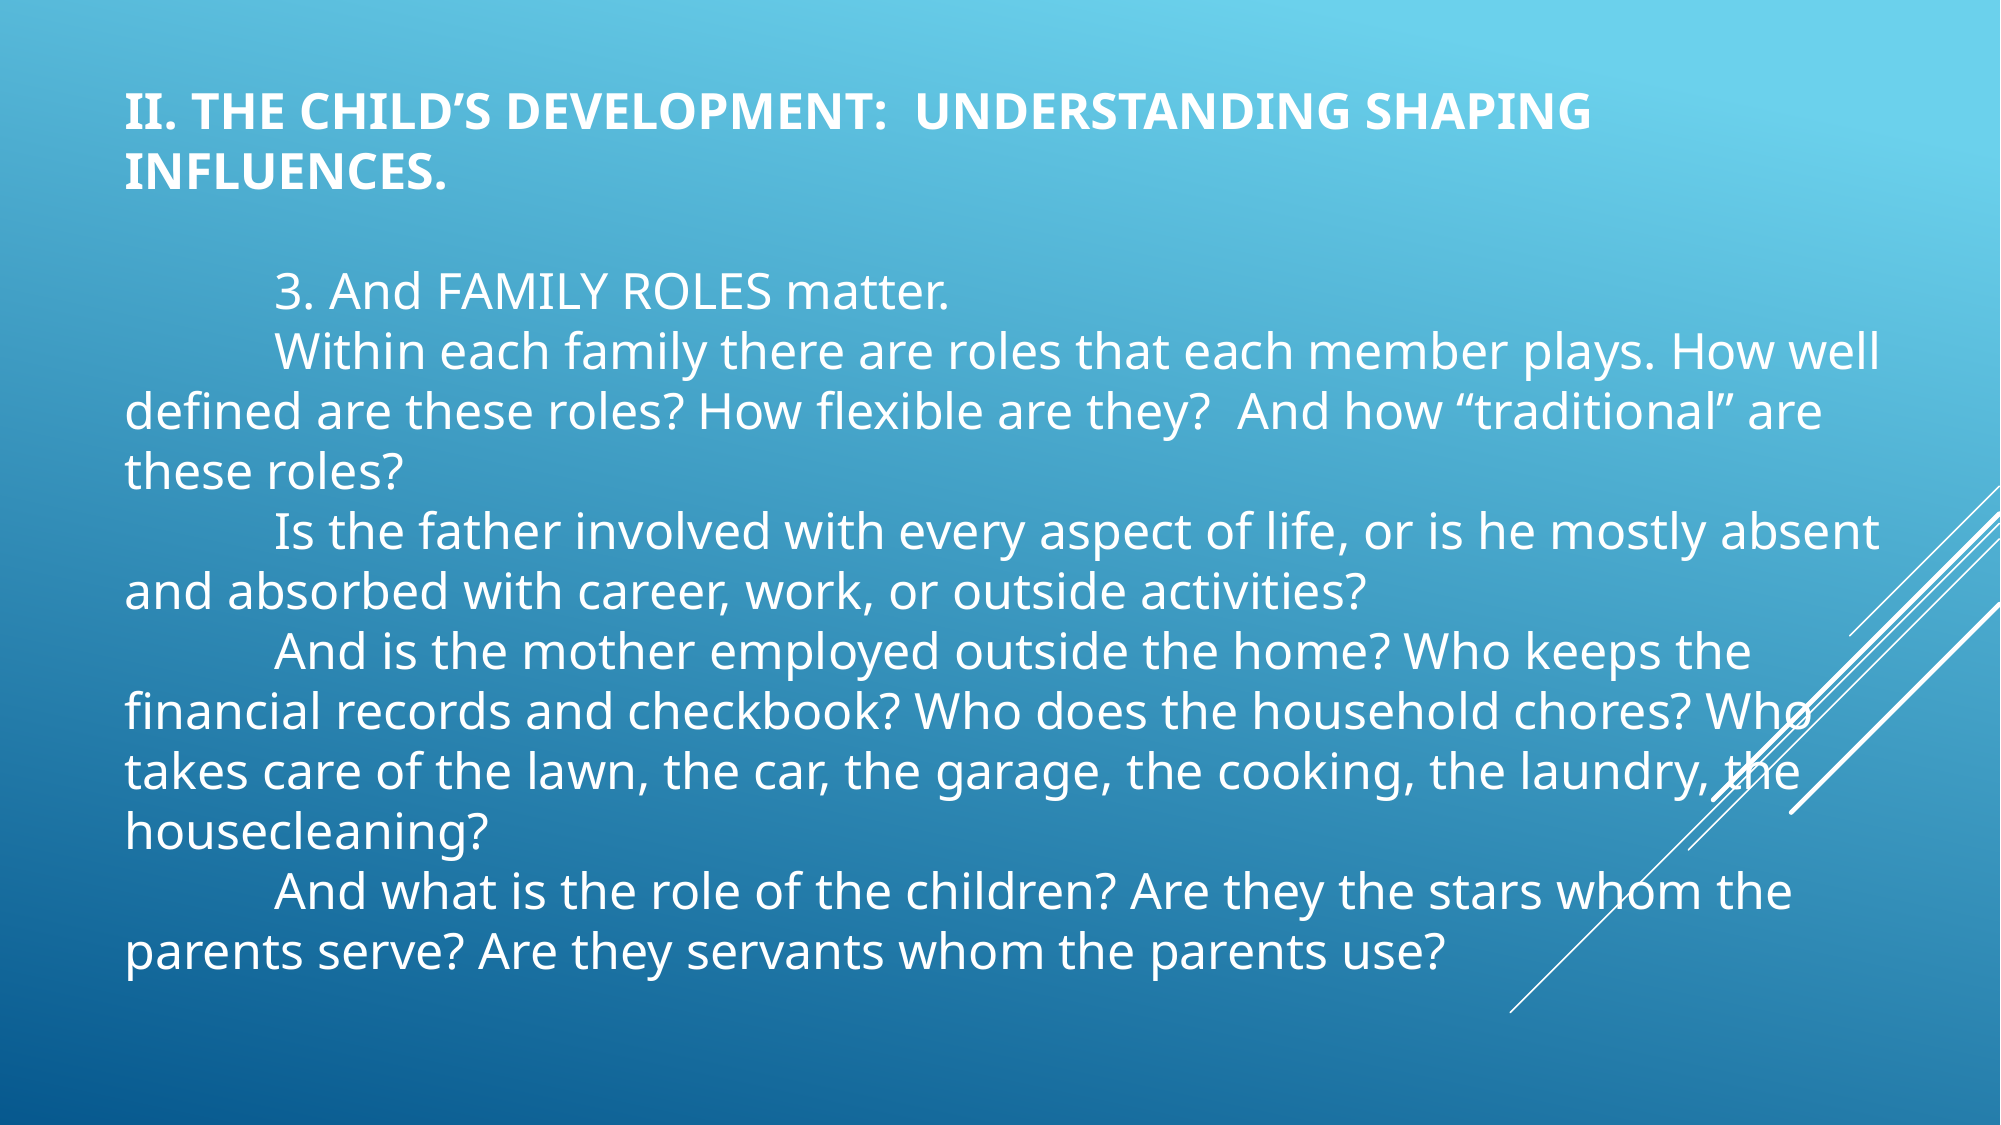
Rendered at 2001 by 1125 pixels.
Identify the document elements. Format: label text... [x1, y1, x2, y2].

text_box II. THE CHILD’S DEVELOPMENT: UNDERSTANDING SHAPING INFLUENCES. 3. And FAMILY ROLES matter. Within each family there are roles that each member plays. How well defined are these roles? How flexible are they? And how “traditional” are these roles? Is the father involved with every aspect of life, or is he mostly absent and absorbed with career, work, or outside activities? And is the mother employed outside the home? Who keeps the financial records and checkbook? Who does the household chores? Who takes care of the lawn, the car, the garage, the cooking, the laundry, the housecleaning? And what is the role of the children? Are they the stars whom the parents serve? Are they servants whom the parents use? [109, 71, 1910, 987]
